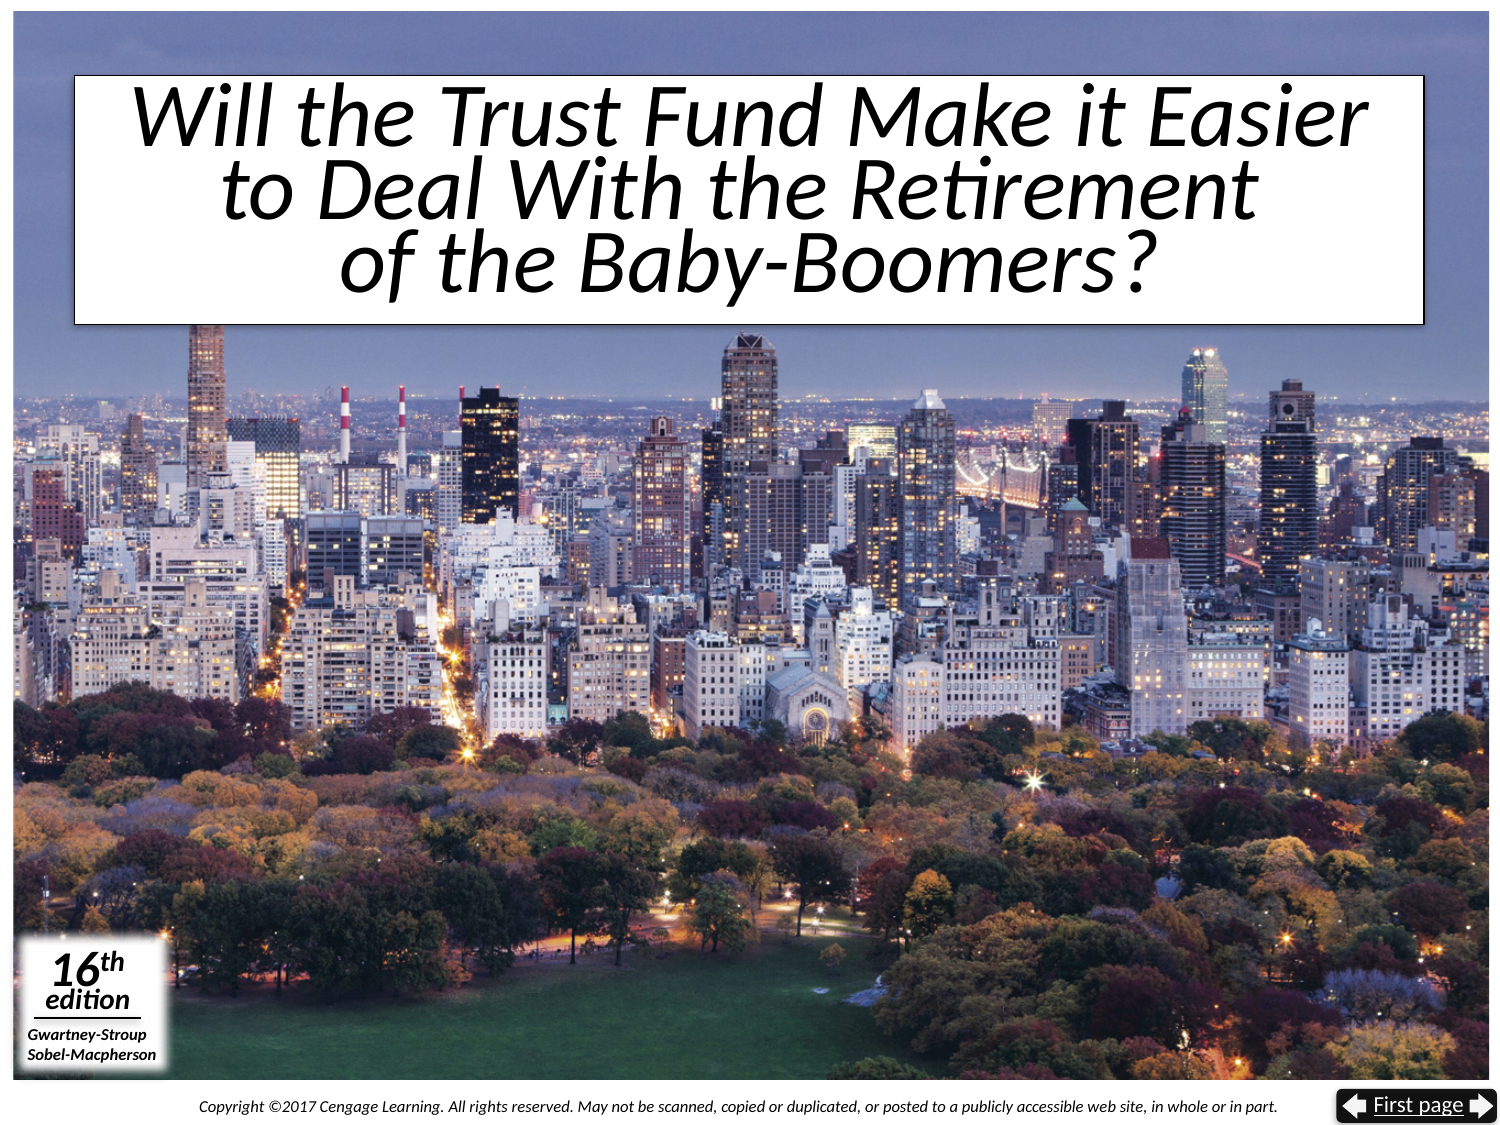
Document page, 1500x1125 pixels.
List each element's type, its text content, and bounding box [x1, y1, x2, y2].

title Will the Trust Fund Make it Easier to Deal With the Retirement of the Baby-Boomers? [100, 108, 1400, 294]
picture [12, 11, 1490, 1080]
text_box [74, 75, 1425, 325]
